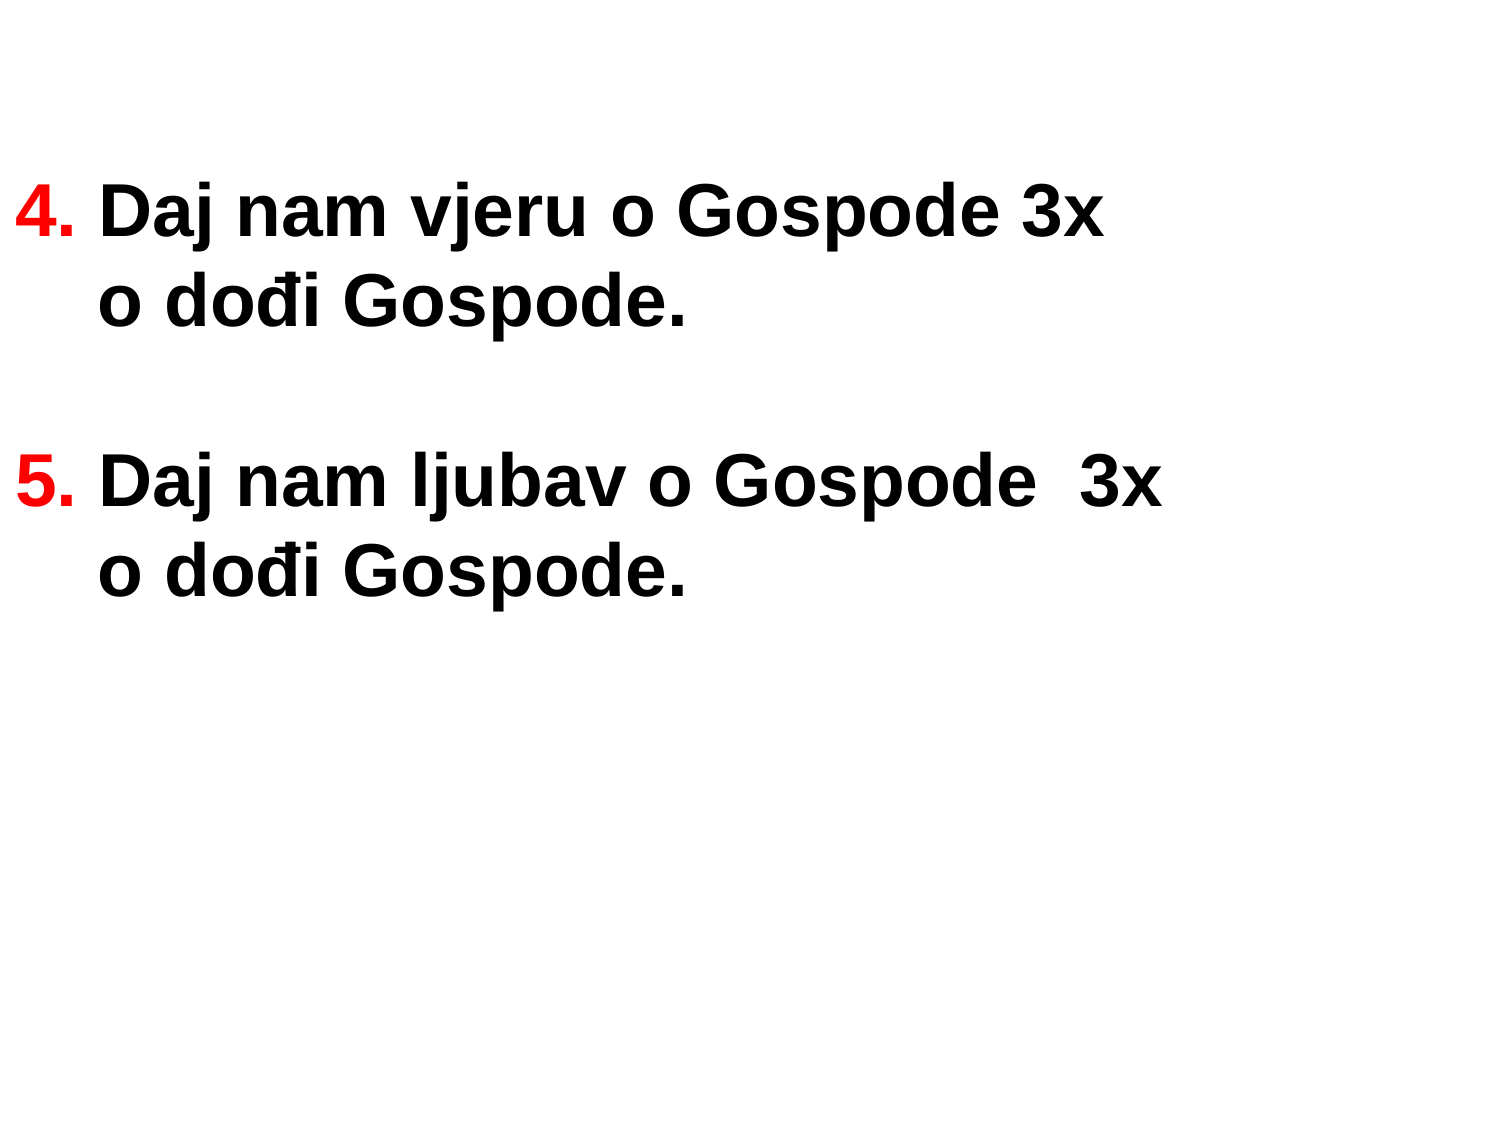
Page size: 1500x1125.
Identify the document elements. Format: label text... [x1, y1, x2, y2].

text_box 4. Daj nam vjeru o Gospode 3x o dođi Gospode. 5. Daj nam ljubav o Gospode 3x o dođi Gospode. [0, 63, 1500, 709]
